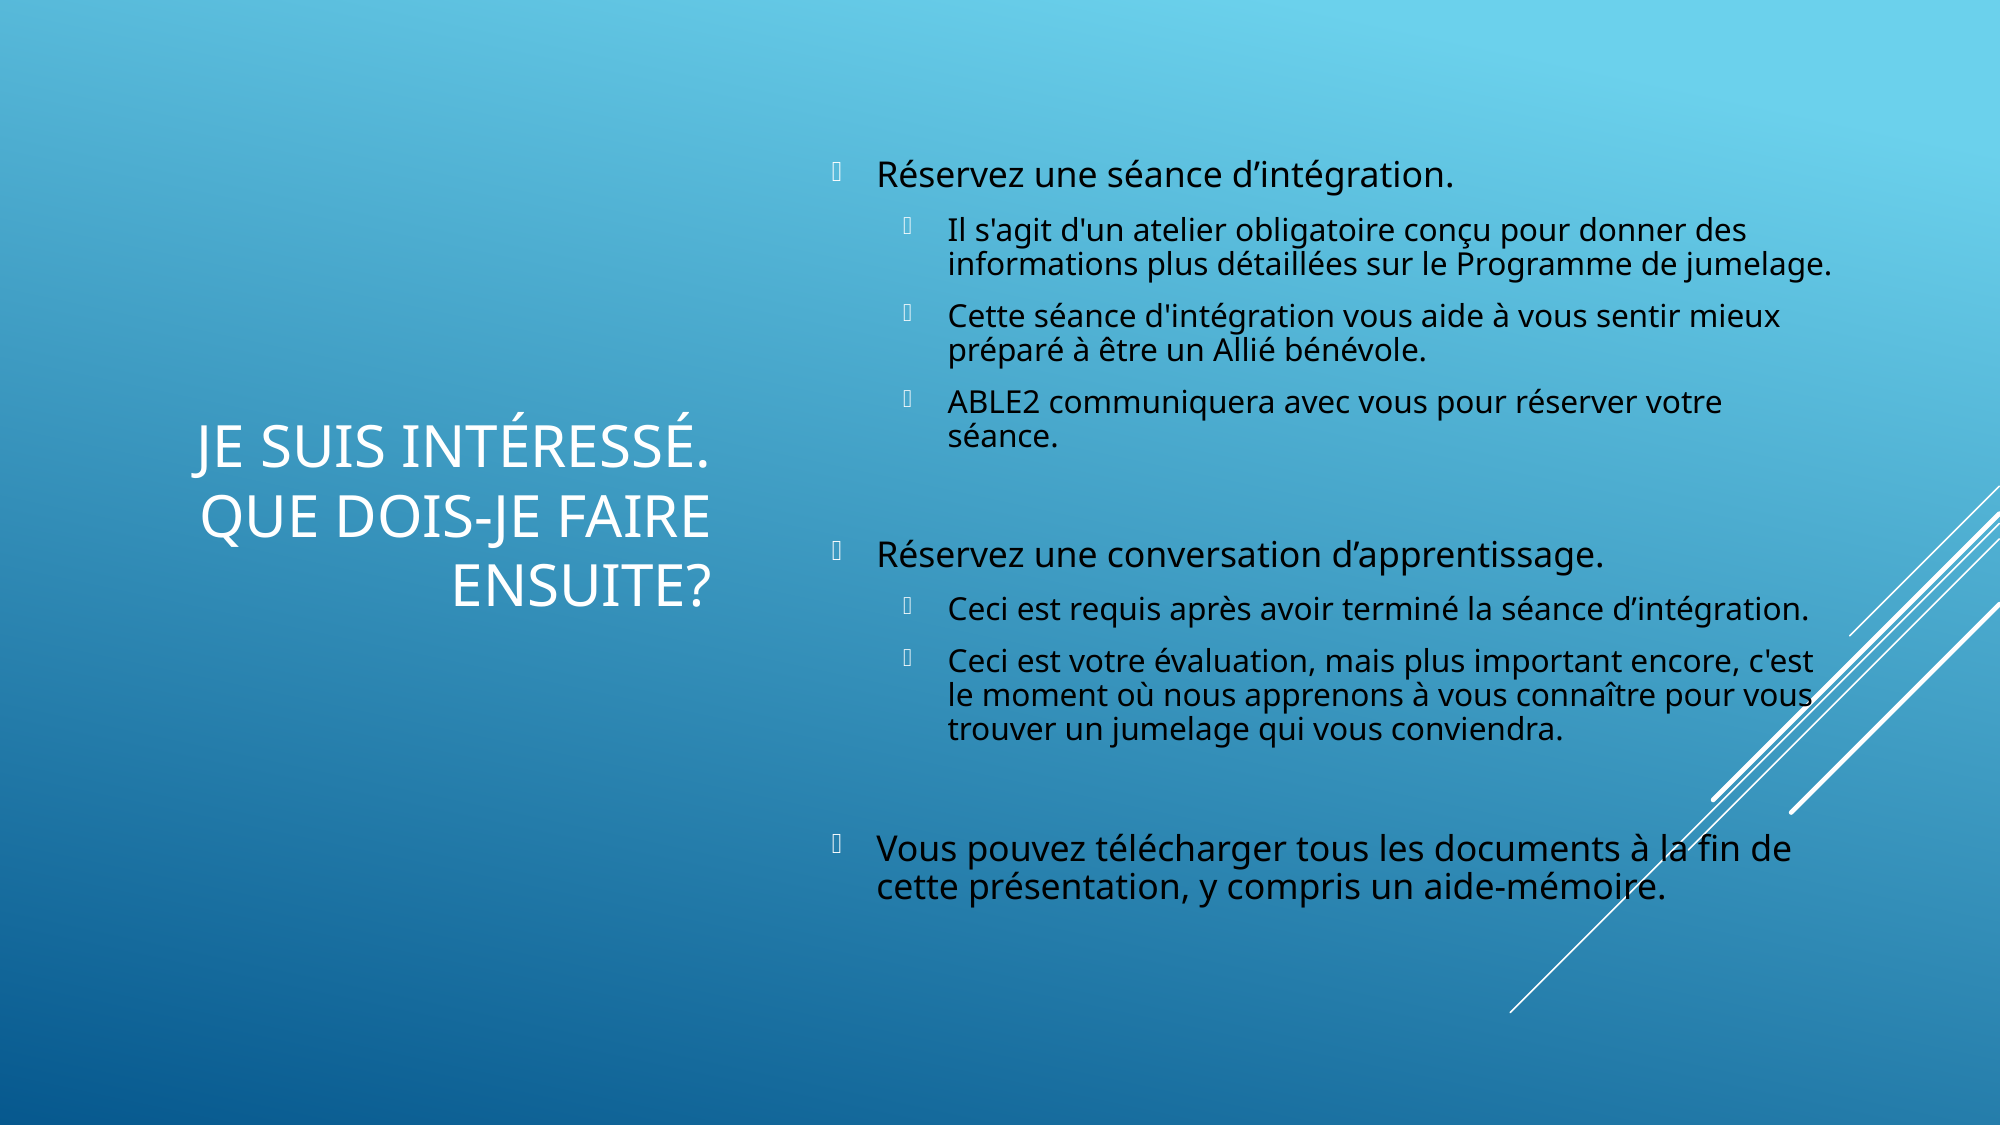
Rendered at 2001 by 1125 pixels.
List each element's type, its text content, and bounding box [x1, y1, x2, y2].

list Réservez une séance d’intégration. Il s'agit d'un atelier obligatoire conçu pour donner des informations plus détaillées sur le Programme de jumelage. Cette séance d'intégration vous aide à vous sentir mieux préparé à être un Allié bénévole. ABLE2 communiquera avec vous pour réserver votre séance. Réservez une conversation d’apprentissage. Ceci est requis après avoir terminé la séance d’intégration. Ceci est votre évaluation, mais plus important encore, c'est le moment où nous apprenons à vous connaître pour vous trouver un jumelage qui vous conviendra. Vous pouvez télécharger tous les documents à la fin de cette présentation, y compris un aide-mémoire. [816, 130, 1849, 934]
title Je suis intéressé. Que dois-je faire ensuite? [112, 112, 727, 915]
